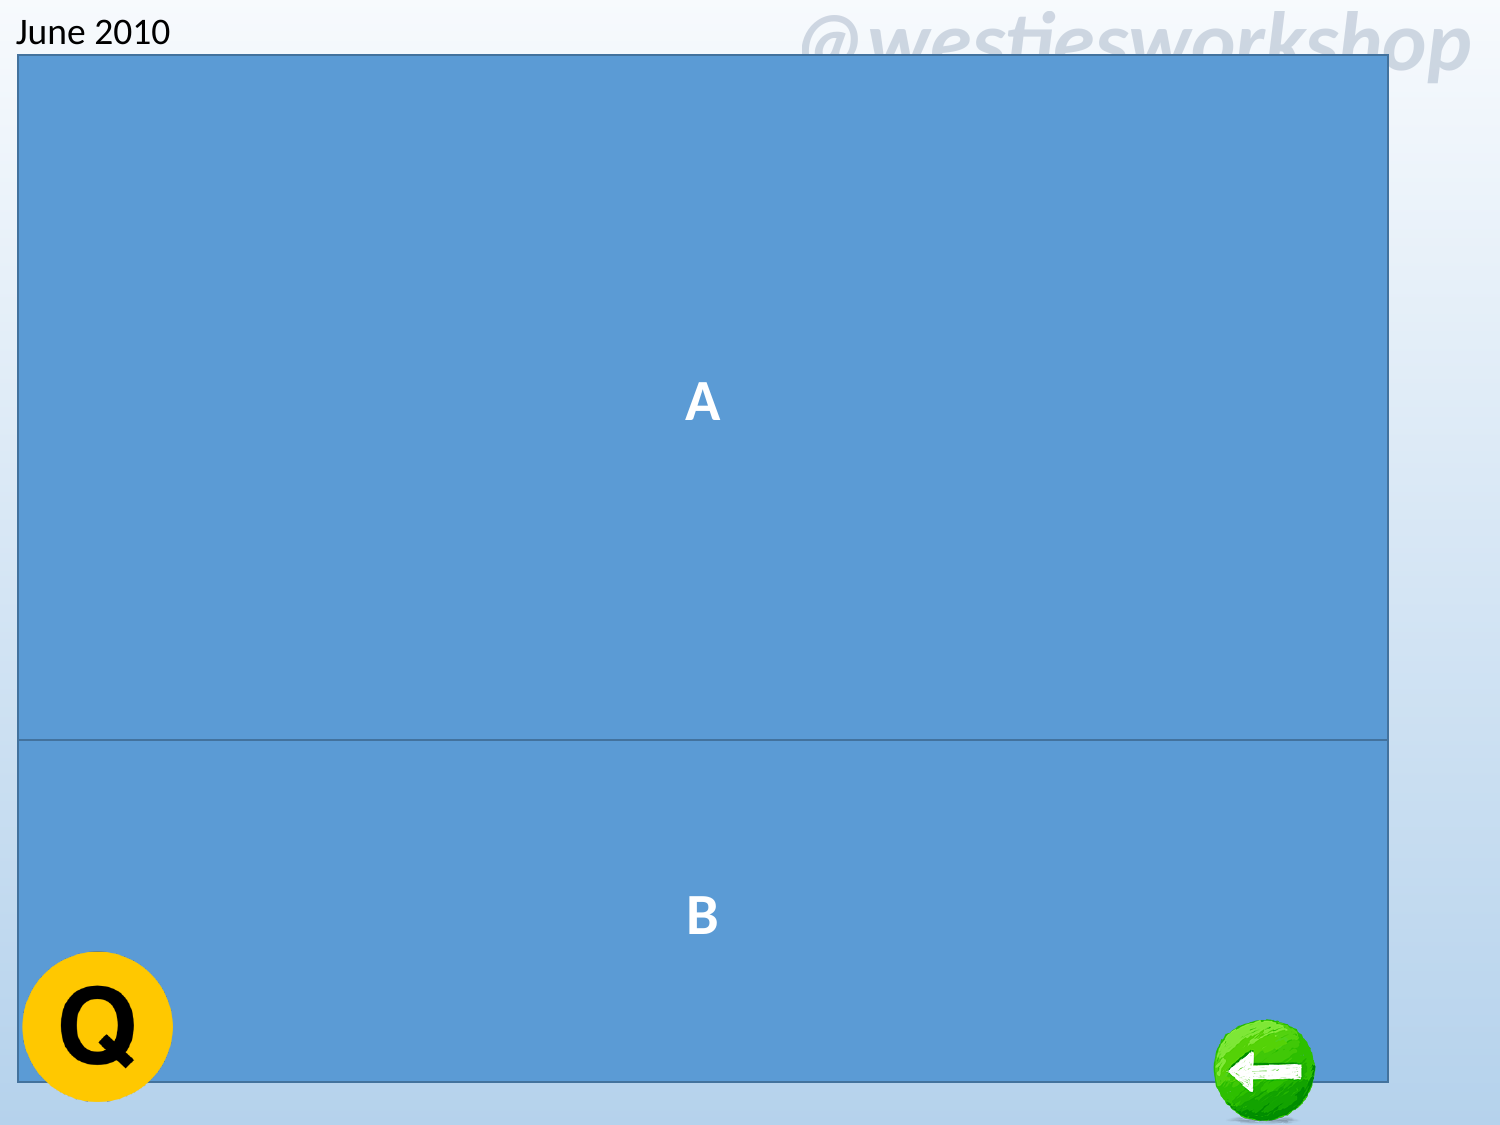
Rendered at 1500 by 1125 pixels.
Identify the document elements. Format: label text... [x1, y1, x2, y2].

picture [0, 54, 1388, 1125]
text_box June 2010 [1, 0, 186, 60]
